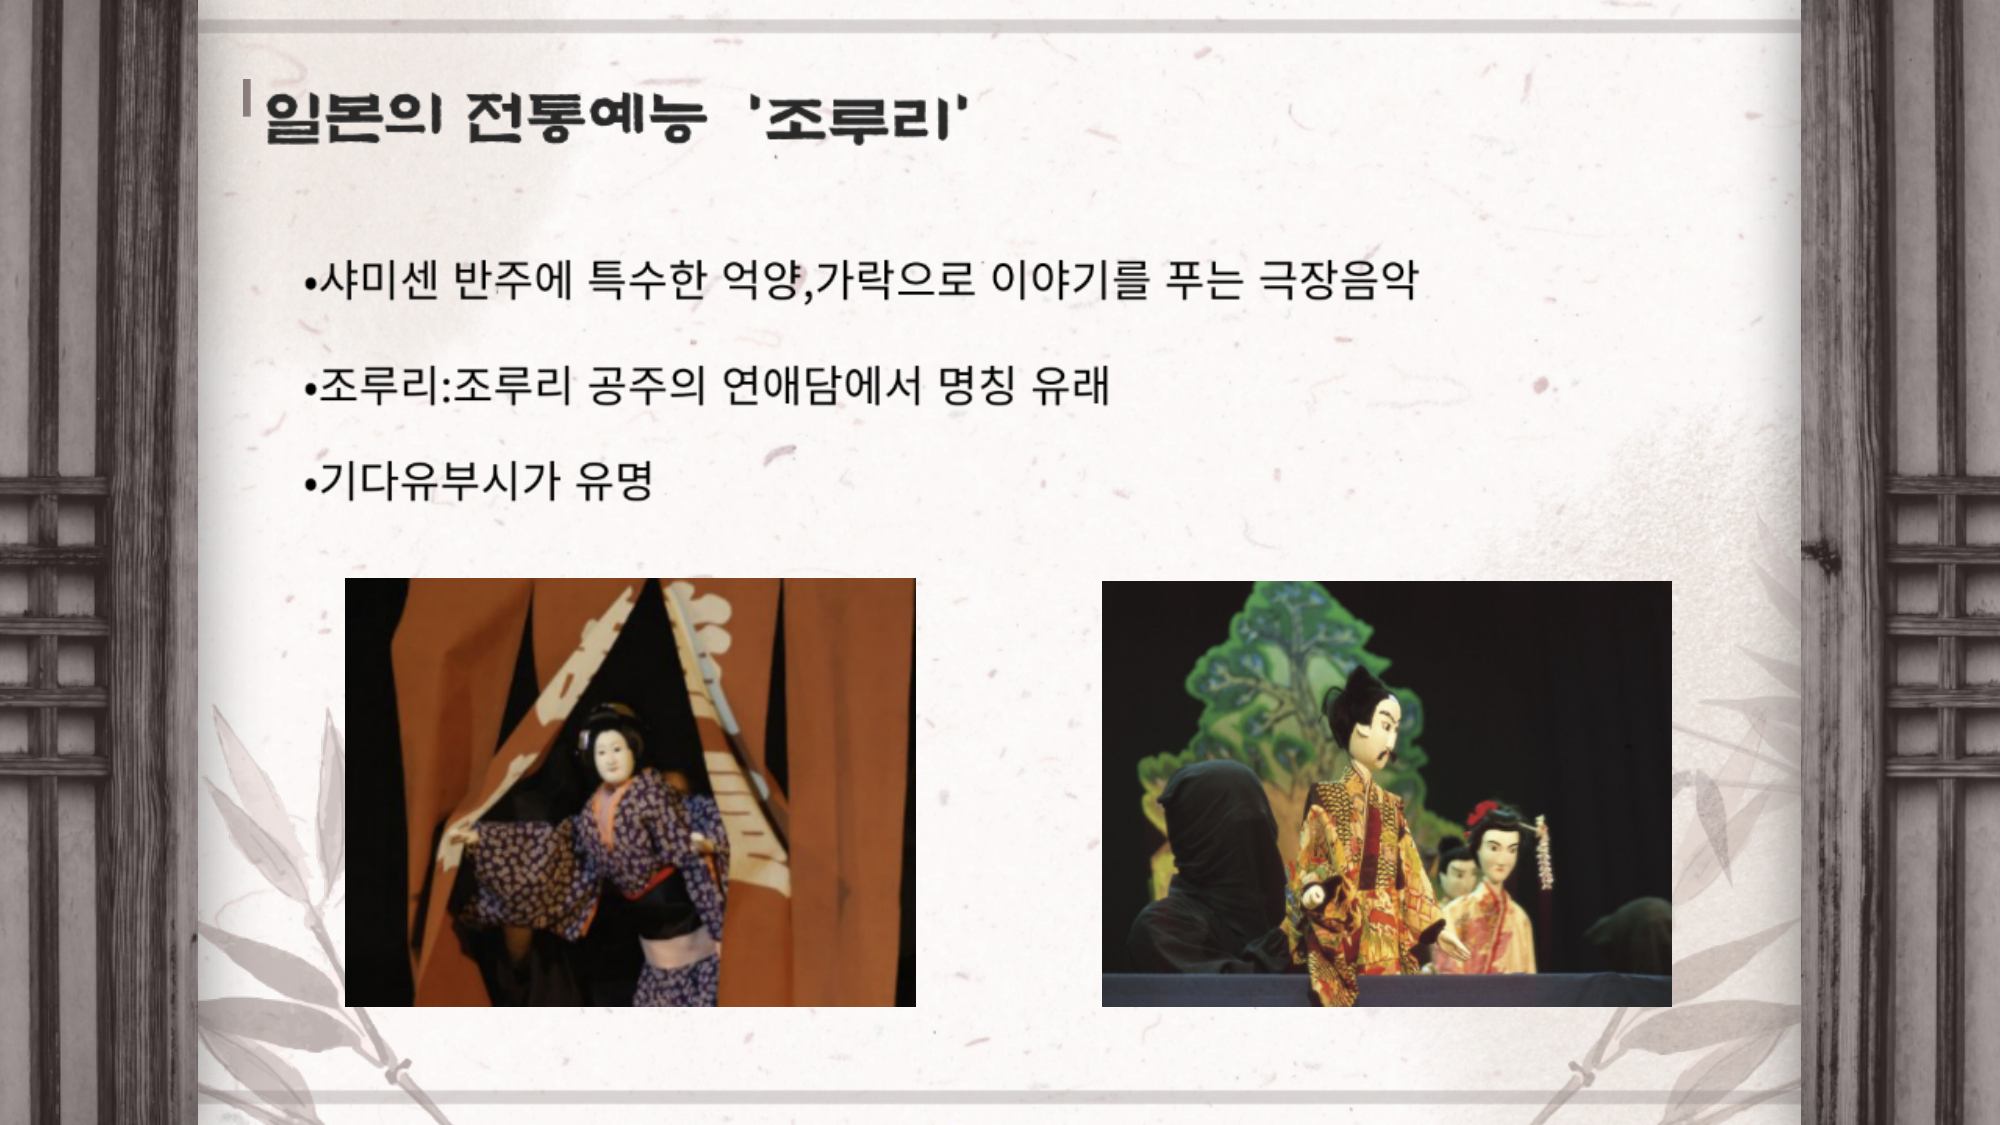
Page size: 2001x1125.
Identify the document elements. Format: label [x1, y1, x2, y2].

picture [240, 38, 1463, 556]
text_box [203, 0, 1795, 1125]
text_box [1801, 0, 2000, 1125]
text_box [1102, 580, 1673, 1007]
text_box [0, 0, 199, 1125]
text_box [345, 578, 916, 1007]
